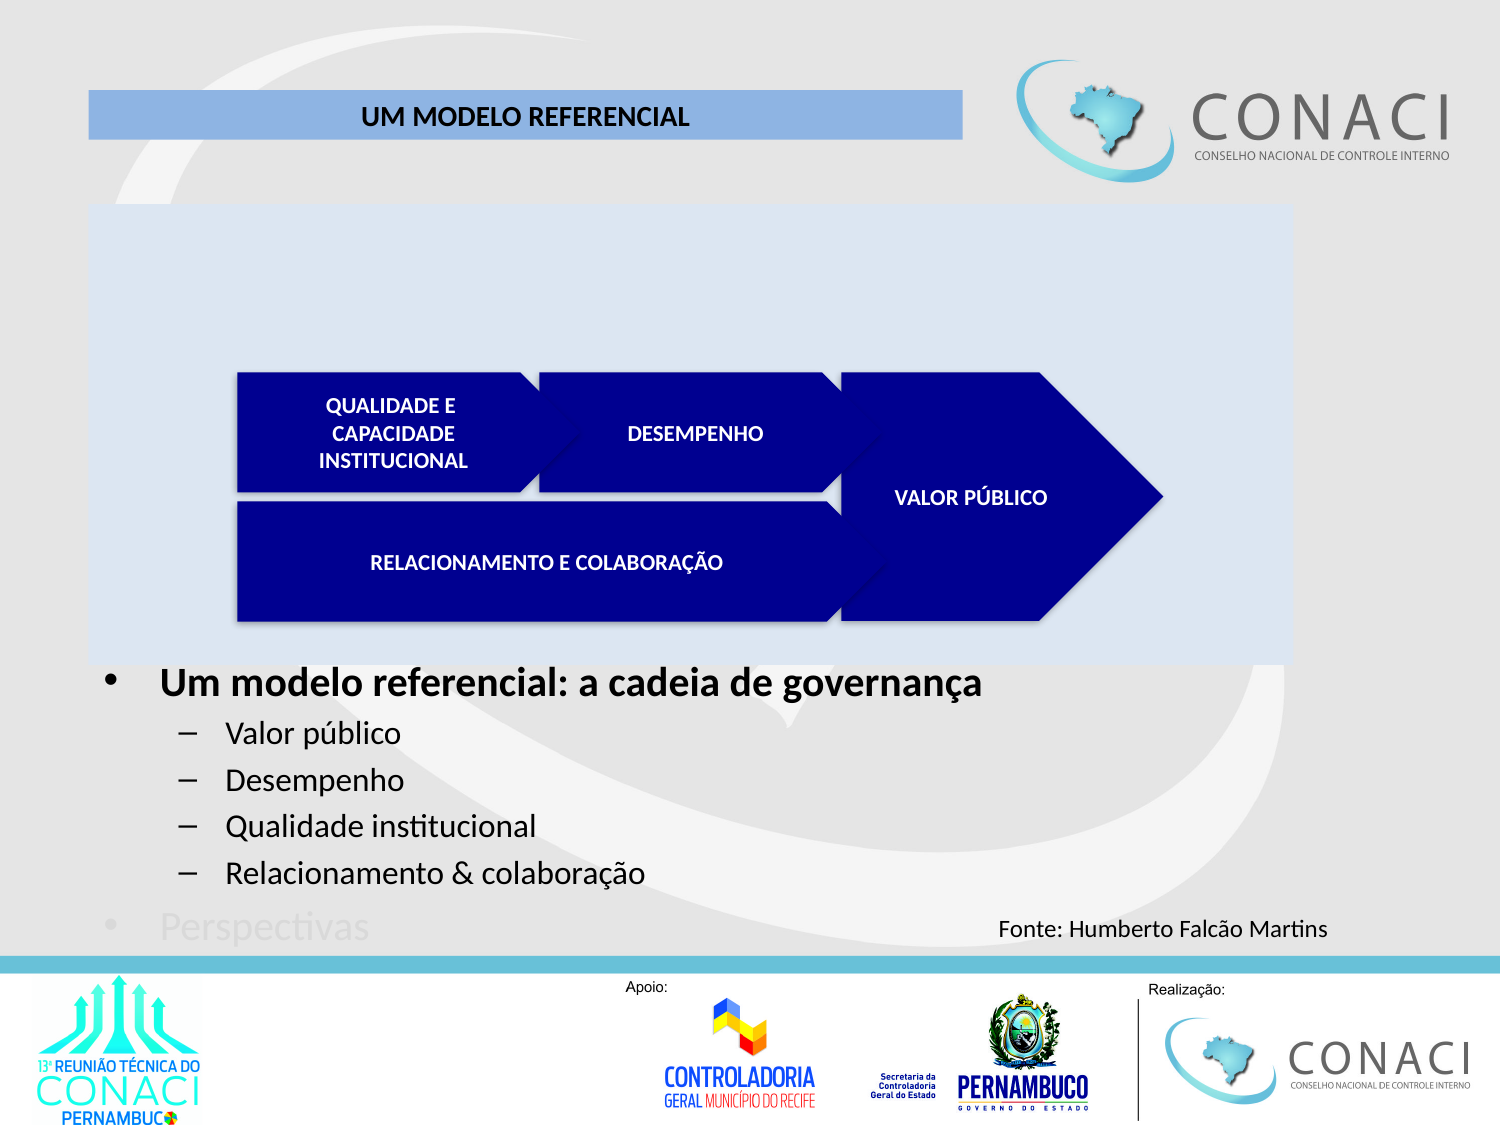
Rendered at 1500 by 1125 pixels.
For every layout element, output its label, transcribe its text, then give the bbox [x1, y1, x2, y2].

text_box VALOR PÚBLICO [841, 372, 1164, 621]
text_box QUALIDADE E CAPACIDADE INSTITUCIONAL [237, 372, 581, 493]
text_box UM MODELO REFERENCIAL [88, 90, 963, 140]
text_box Fonte: Humberto Falcão Martins [983, 905, 1344, 950]
text_box DESEMPENHO [539, 372, 883, 493]
list Preâmbulo Trajetórias de reformas da AP no Brasil Complementaridade (Sec. XIX, XX e XXI) Do protagonismo federal ao “equilíbrio federativo” (Agenda Federativa) Relevância (GP nas Agendas...) Emergência de um novo contexto: tempos de governança Transformação, complexidade O Estado-Rede & a Nova Administração Para o Desenvolvimento Problemas destacados Um modelo referencial: a cadeia de governança Valor público Desempenho Qualidade institucional Relacionamento & colaboração Perspectivas [88, 203, 1439, 985]
text_box RELACIONAMENTO E COLABORAÇÃO [237, 501, 887, 622]
picture [0, 0, 1500, 1125]
text_box [86, 202, 1295, 667]
